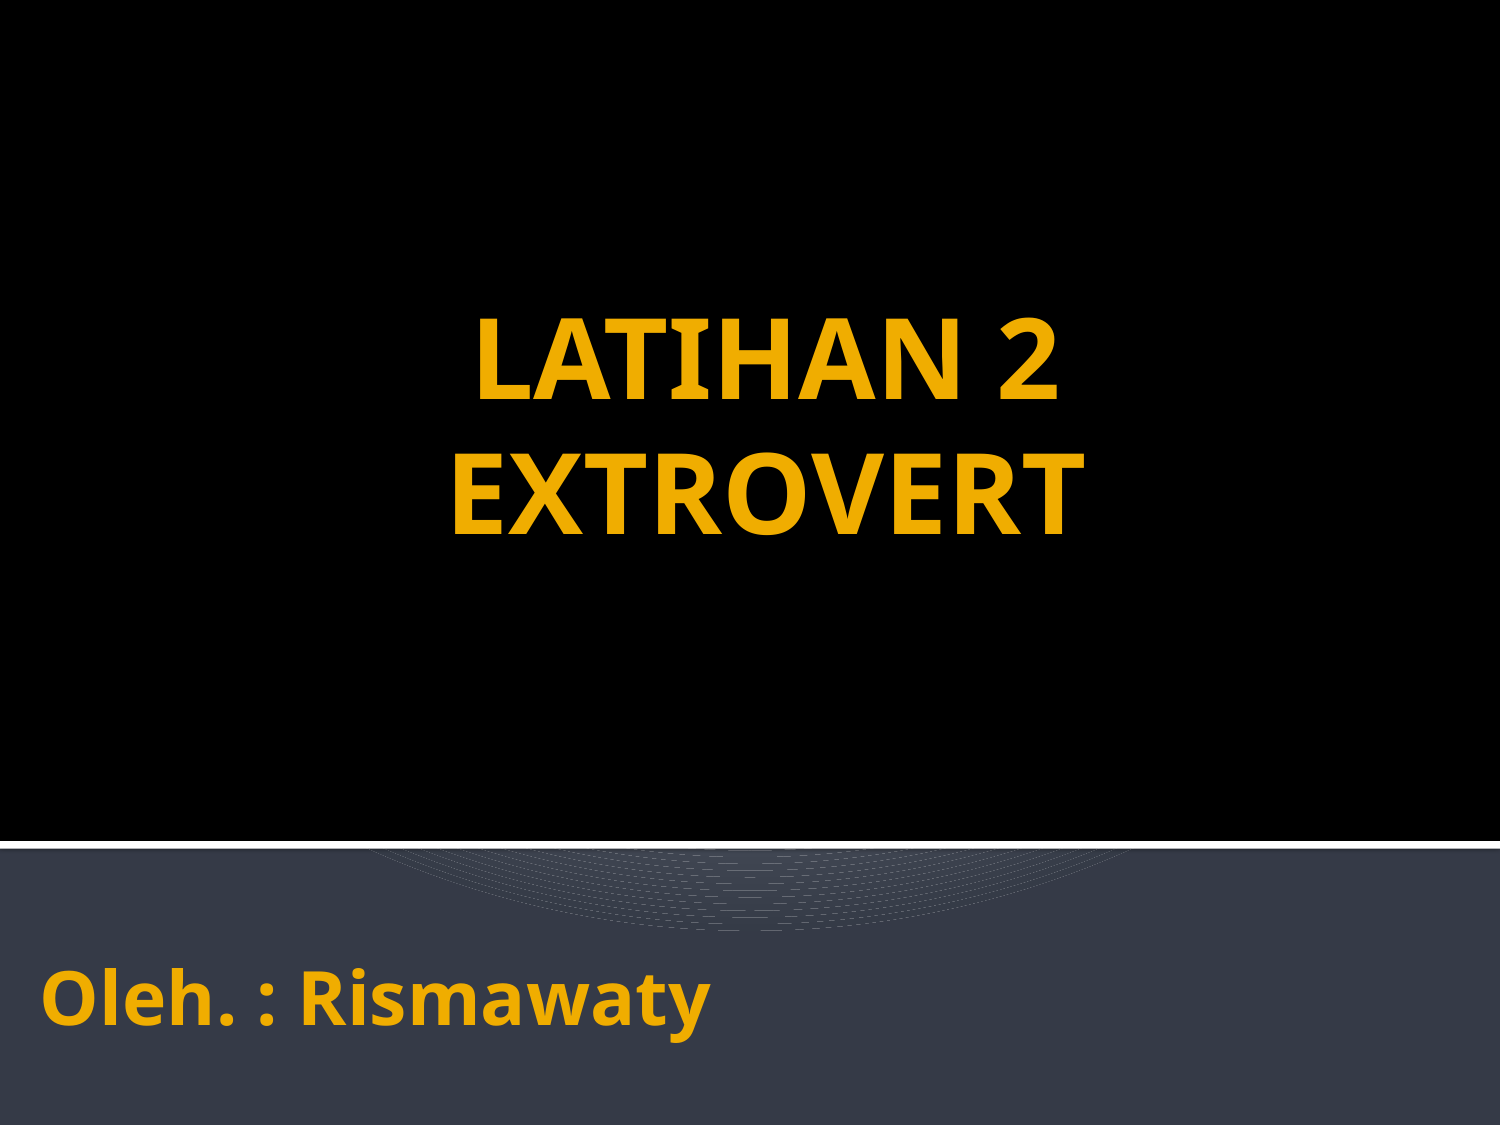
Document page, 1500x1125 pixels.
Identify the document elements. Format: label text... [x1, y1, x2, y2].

text_box Oleh. : Rismawaty [24, 950, 750, 1063]
title LATIHAN 2 EXTROVERT [99, 287, 1425, 450]
